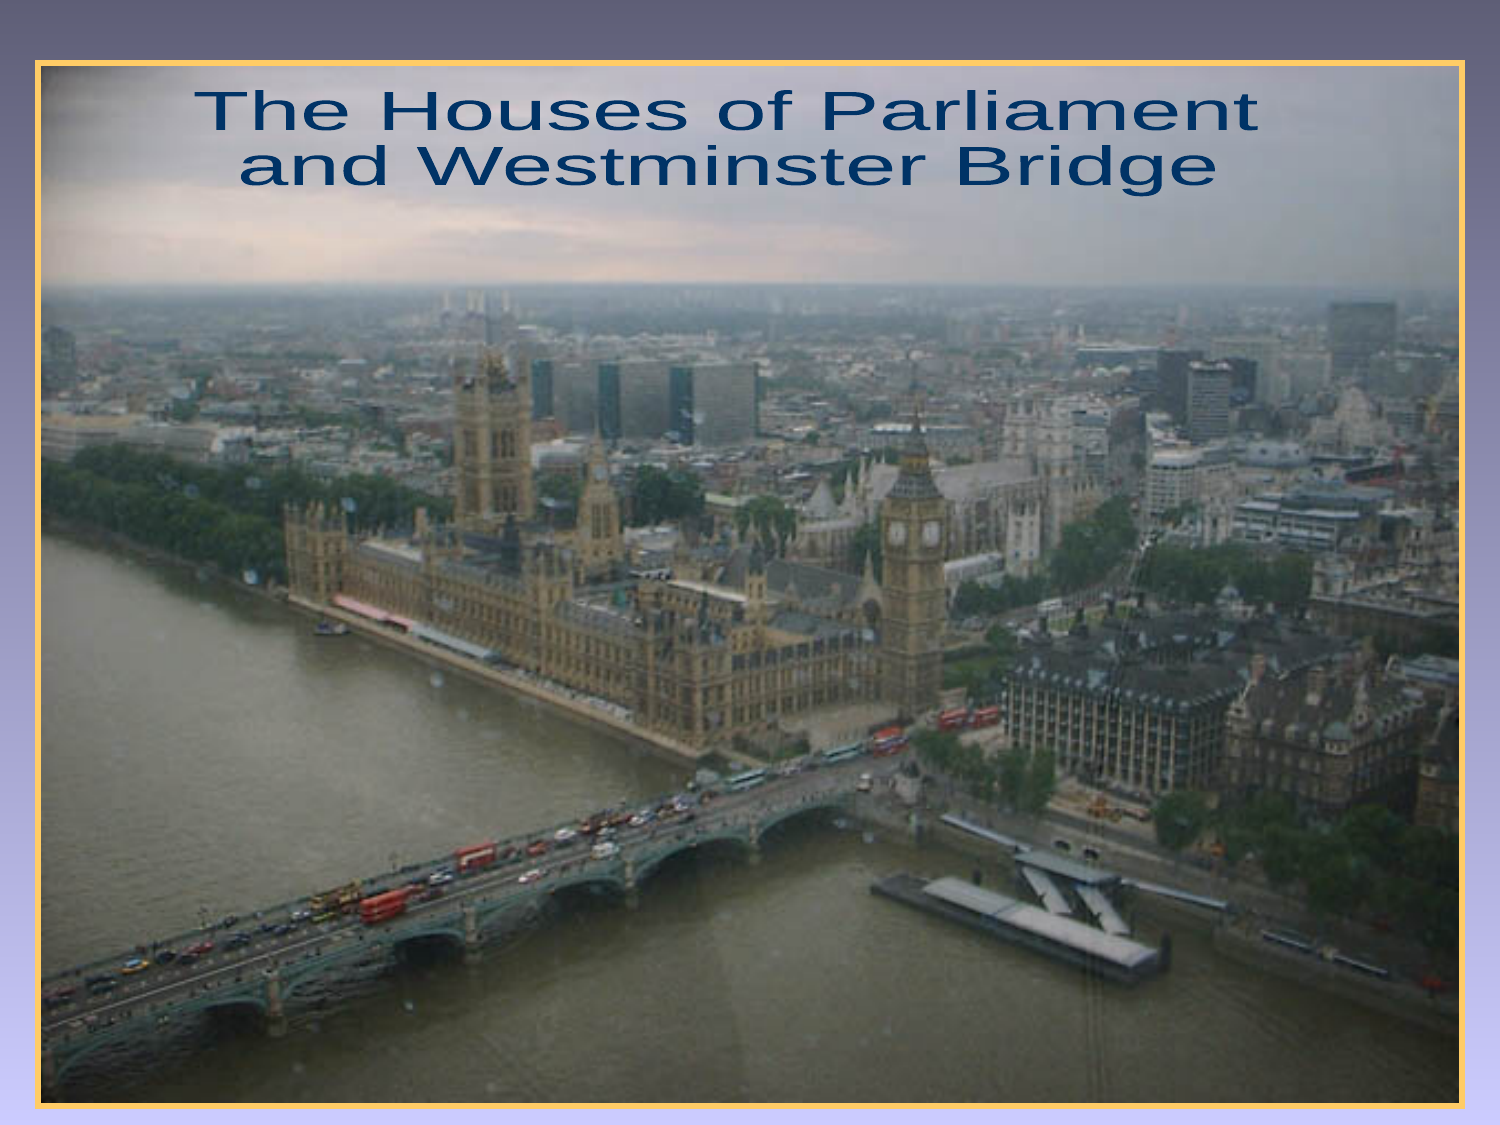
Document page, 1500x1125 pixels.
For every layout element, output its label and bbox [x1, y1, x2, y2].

picture [40, 66, 1460, 1104]
